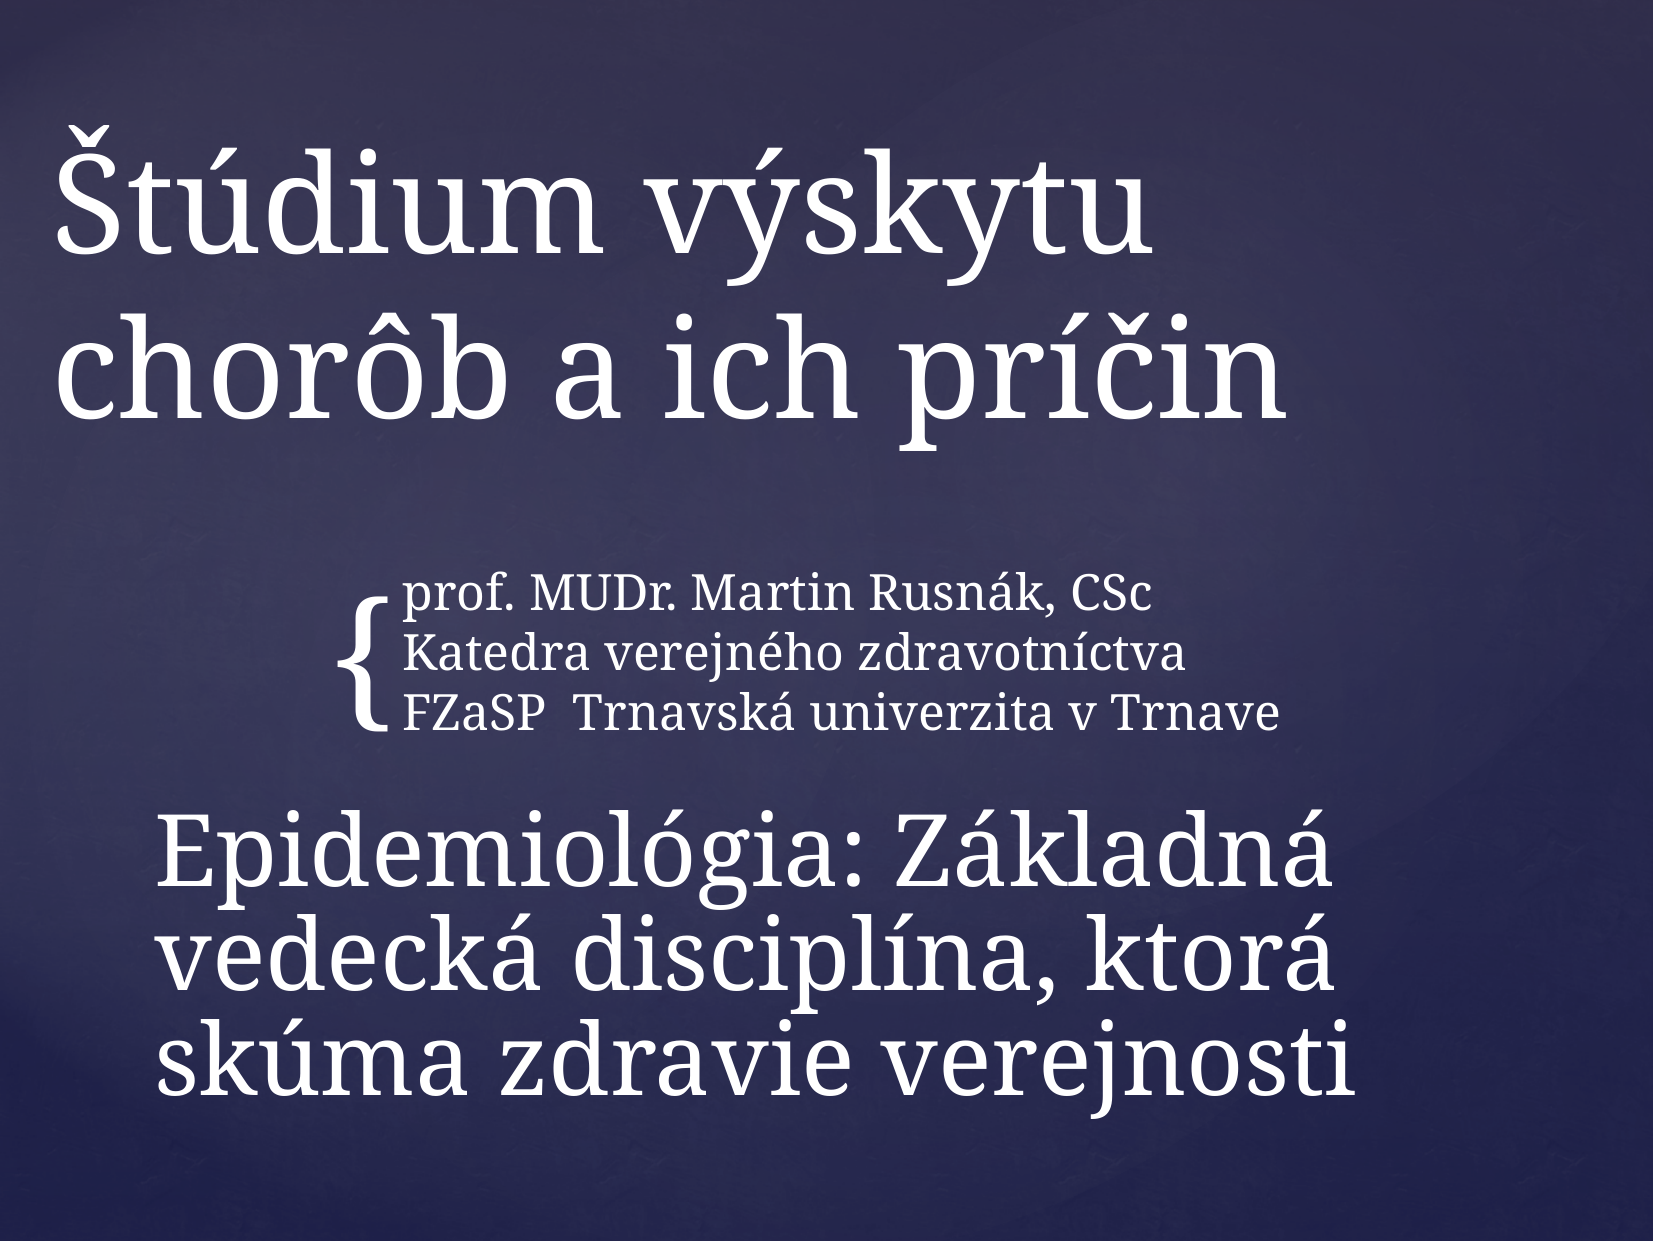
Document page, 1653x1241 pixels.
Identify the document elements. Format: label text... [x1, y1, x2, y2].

title Štúdium výskytu chorôb a ich príčin [34, 89, 1571, 454]
text_box Epidemiológia: Základná vedecká disciplína, ktorá skúma zdravie verejnosti [137, 771, 1502, 1125]
subtitle prof. MUDr. Martin Rusnák, CSc Katedra verejného zdravotníctva FZaSP Trnavská univerzita v Trnave [385, 610, 1355, 735]
